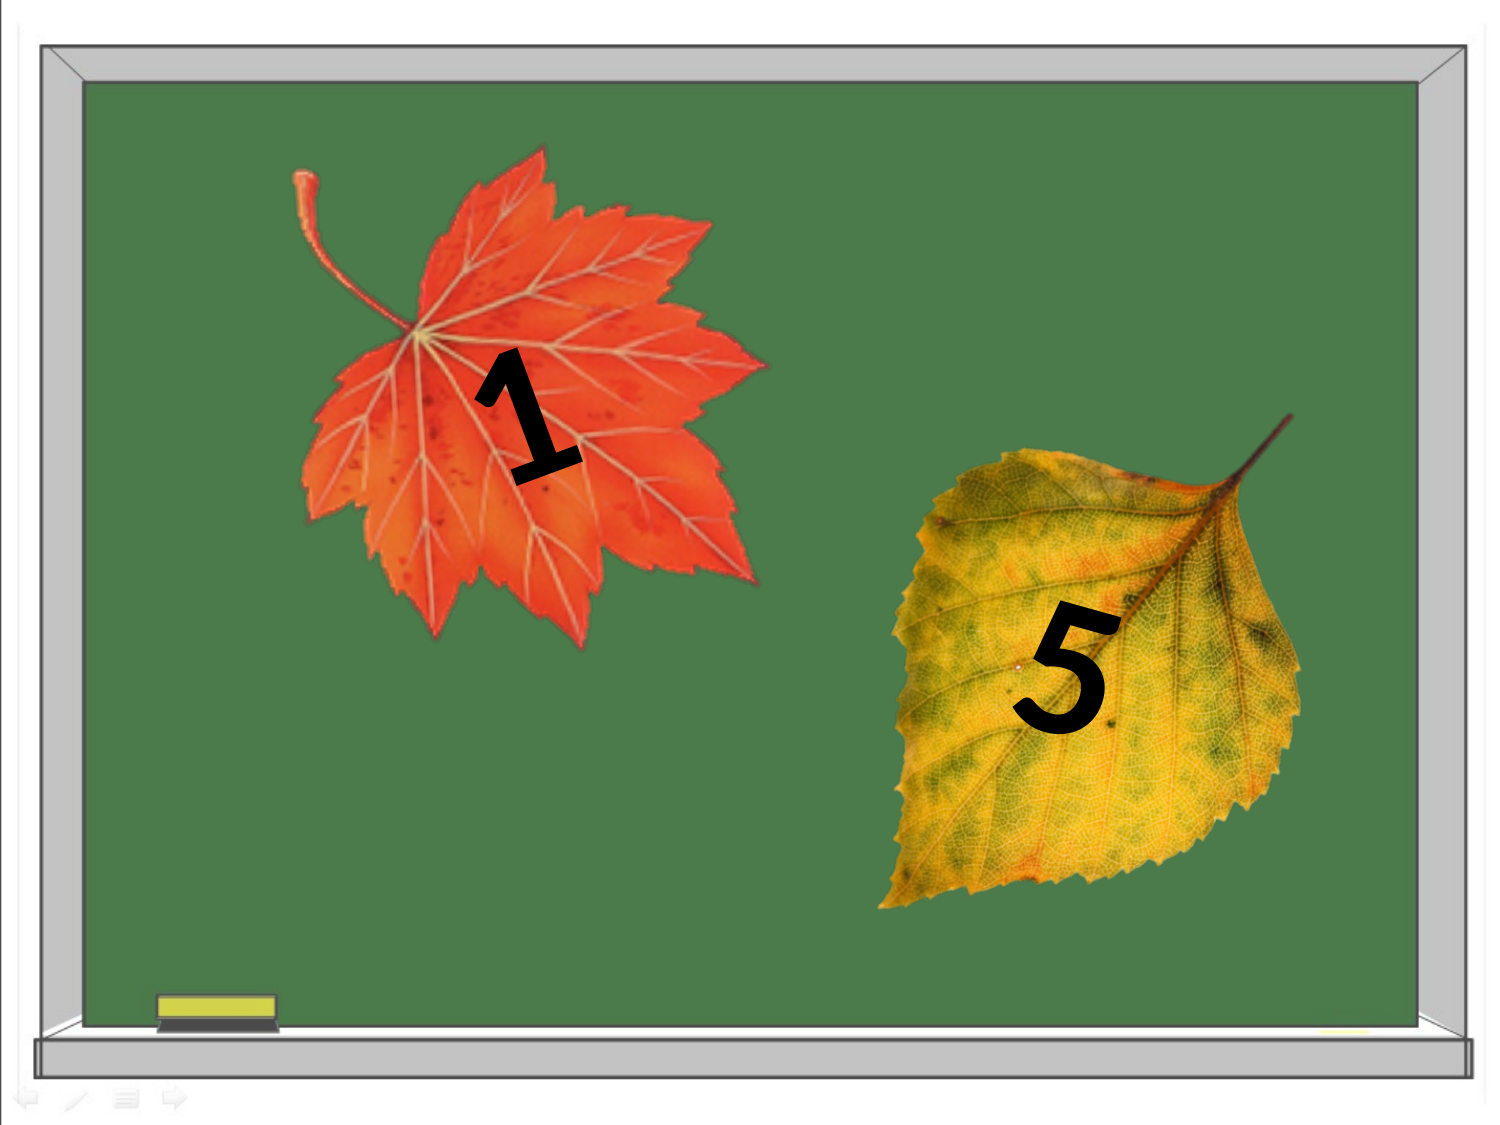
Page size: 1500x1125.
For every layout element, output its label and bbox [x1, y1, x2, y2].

picture [241, 89, 1500, 1125]
